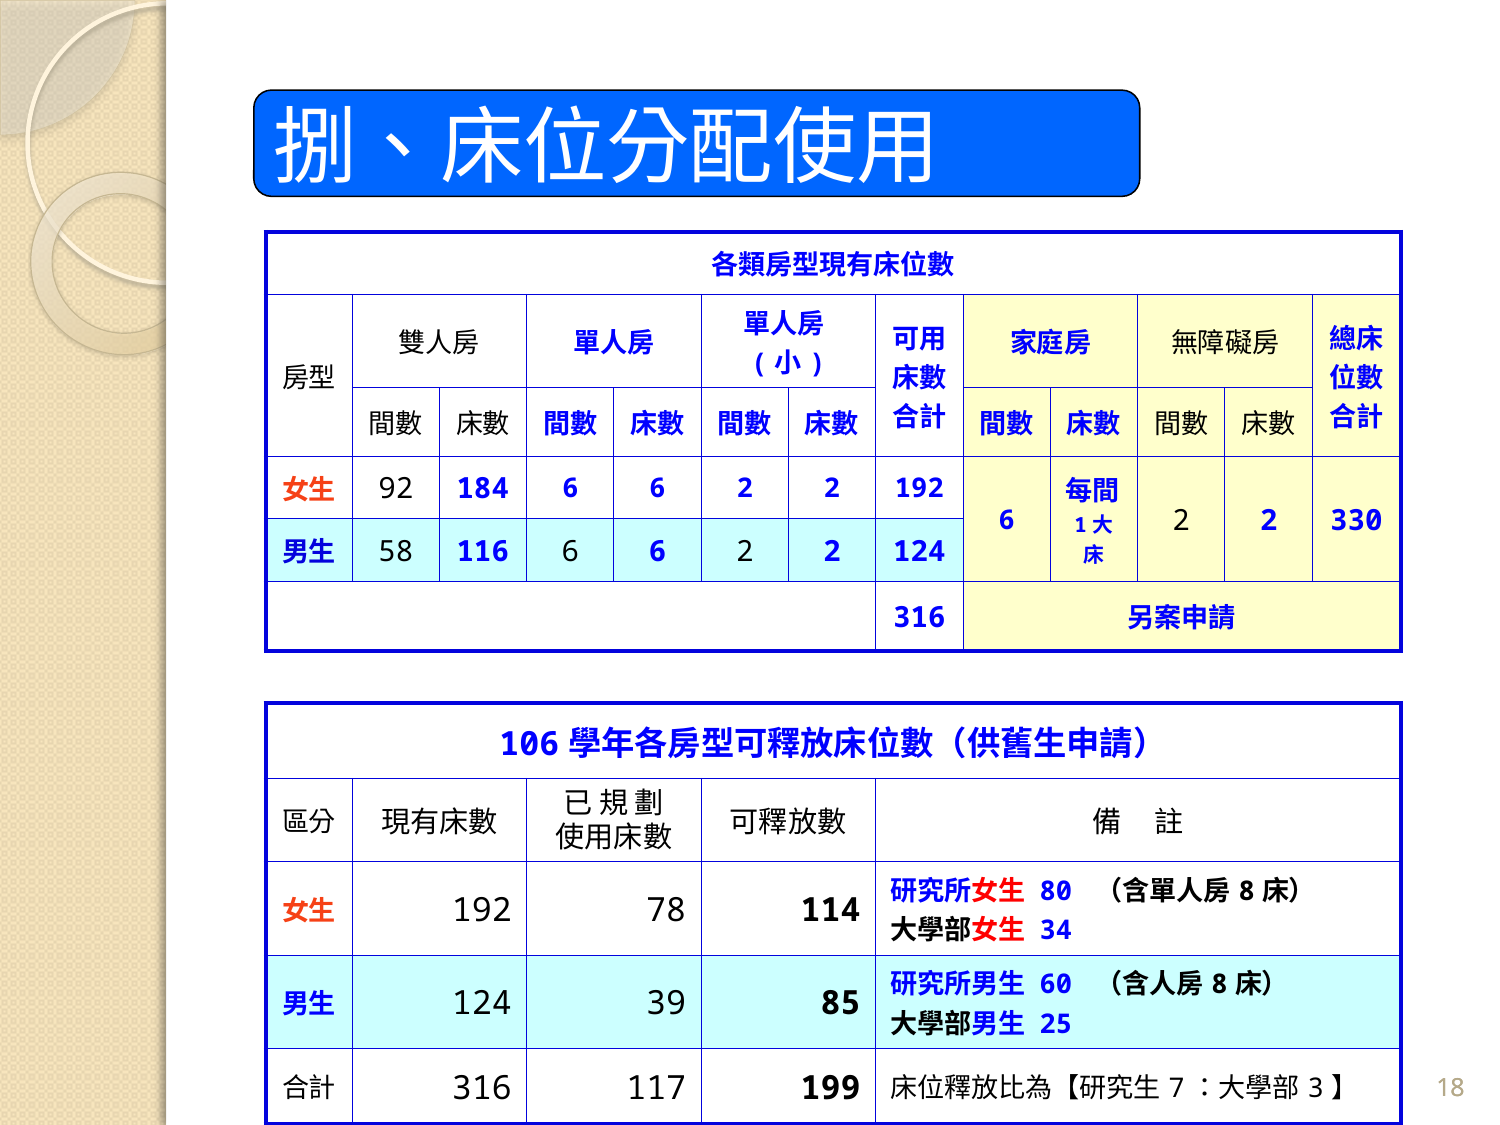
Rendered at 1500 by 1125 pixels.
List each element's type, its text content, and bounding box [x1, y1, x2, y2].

table_cell 男生 [268, 519, 352, 581]
table_cell 另案申請 [964, 582, 1399, 649]
table_cell 330 [1313, 457, 1399, 581]
table_cell 女生 [268, 457, 352, 518]
text_box 18 [1412, 1034, 1488, 1113]
table_cell 2 [702, 457, 788, 518]
table_cell 58 [353, 519, 439, 581]
table_cell 6 [614, 519, 701, 581]
table_cell 6 [964, 457, 1050, 581]
table_cell 男生 [268, 956, 352, 1048]
table_cell 研究所女生 80 （含單人房8床） 大學部女生 34 [876, 862, 1399, 955]
table_cell [266, 653, 1401, 701]
table_cell 可用床數合計 [876, 295, 963, 456]
table_cell 106學年各房型可釋放床位數（供舊生申請） [268, 705, 1399, 778]
table_cell 床位釋放比為【研究生7：大學部3】 [876, 1049, 1399, 1122]
table_cell 間數 [964, 388, 1050, 456]
table_cell 單人房(小) [702, 295, 875, 387]
table_cell 192 [353, 862, 526, 955]
text_box 捌、床位分配使用 [253, 90, 1140, 197]
table_cell 房型 [268, 295, 352, 456]
table_cell [268, 582, 875, 649]
table_cell 間數 [527, 388, 613, 456]
table_cell 已 規 劃 使用床數 [527, 779, 701, 861]
table_cell 316 [876, 582, 963, 649]
table_cell 現有床數 [353, 779, 526, 861]
table_cell 6 [527, 519, 613, 581]
table_cell 備 註 [876, 779, 1399, 861]
table_header 各類房型現有床位數 [268, 234, 1399, 294]
table_cell 85 [702, 956, 875, 1048]
table_cell 124 [876, 519, 963, 581]
table_cell 總床位數合計 [1313, 295, 1399, 456]
table_cell 192 [876, 457, 963, 518]
table_cell 女生 [268, 862, 352, 955]
table_cell 間數 [702, 388, 788, 456]
table_cell 39 [527, 956, 701, 1048]
table_cell 每間1大床 [1051, 457, 1137, 581]
table_cell 78 [527, 862, 701, 955]
table_cell 199 [702, 1049, 875, 1122]
table_cell 6 [527, 457, 613, 518]
table_cell 184 [440, 457, 526, 518]
table_cell 間數 [1138, 388, 1224, 456]
table_cell 床數 [614, 388, 701, 456]
table_cell 2 [1138, 457, 1224, 581]
table_cell 117 [527, 1049, 701, 1122]
table_cell 116 [440, 519, 526, 581]
table_cell 單人房 [527, 295, 701, 387]
table_cell 間數 [353, 388, 439, 456]
table_cell 區分 [268, 779, 352, 861]
table_cell 研究所男生 60 （含人房8床） 大學部男生 25 [876, 956, 1399, 1048]
table_cell 可釋放數 [702, 779, 875, 861]
table_cell 2 [789, 519, 875, 581]
table_cell 合計 [268, 1049, 352, 1122]
table_cell 316 [353, 1049, 526, 1122]
table_cell 124 [353, 956, 526, 1048]
table_cell 6 [614, 457, 701, 518]
table_cell 雙人房 [353, 295, 526, 387]
table_cell 2 [702, 519, 788, 581]
table_cell 2 [1225, 457, 1312, 581]
table_cell 無障礙房 [1138, 295, 1312, 387]
table_cell 床數 [1051, 388, 1137, 456]
table_cell 床數 [789, 388, 875, 456]
table_cell 家庭房 [964, 295, 1137, 387]
table_cell 2 [789, 457, 875, 518]
table_cell 床數 [440, 388, 526, 456]
table_cell 床數 [1225, 388, 1312, 456]
table_cell 92 [353, 457, 439, 518]
table_cell 114 [702, 862, 875, 955]
